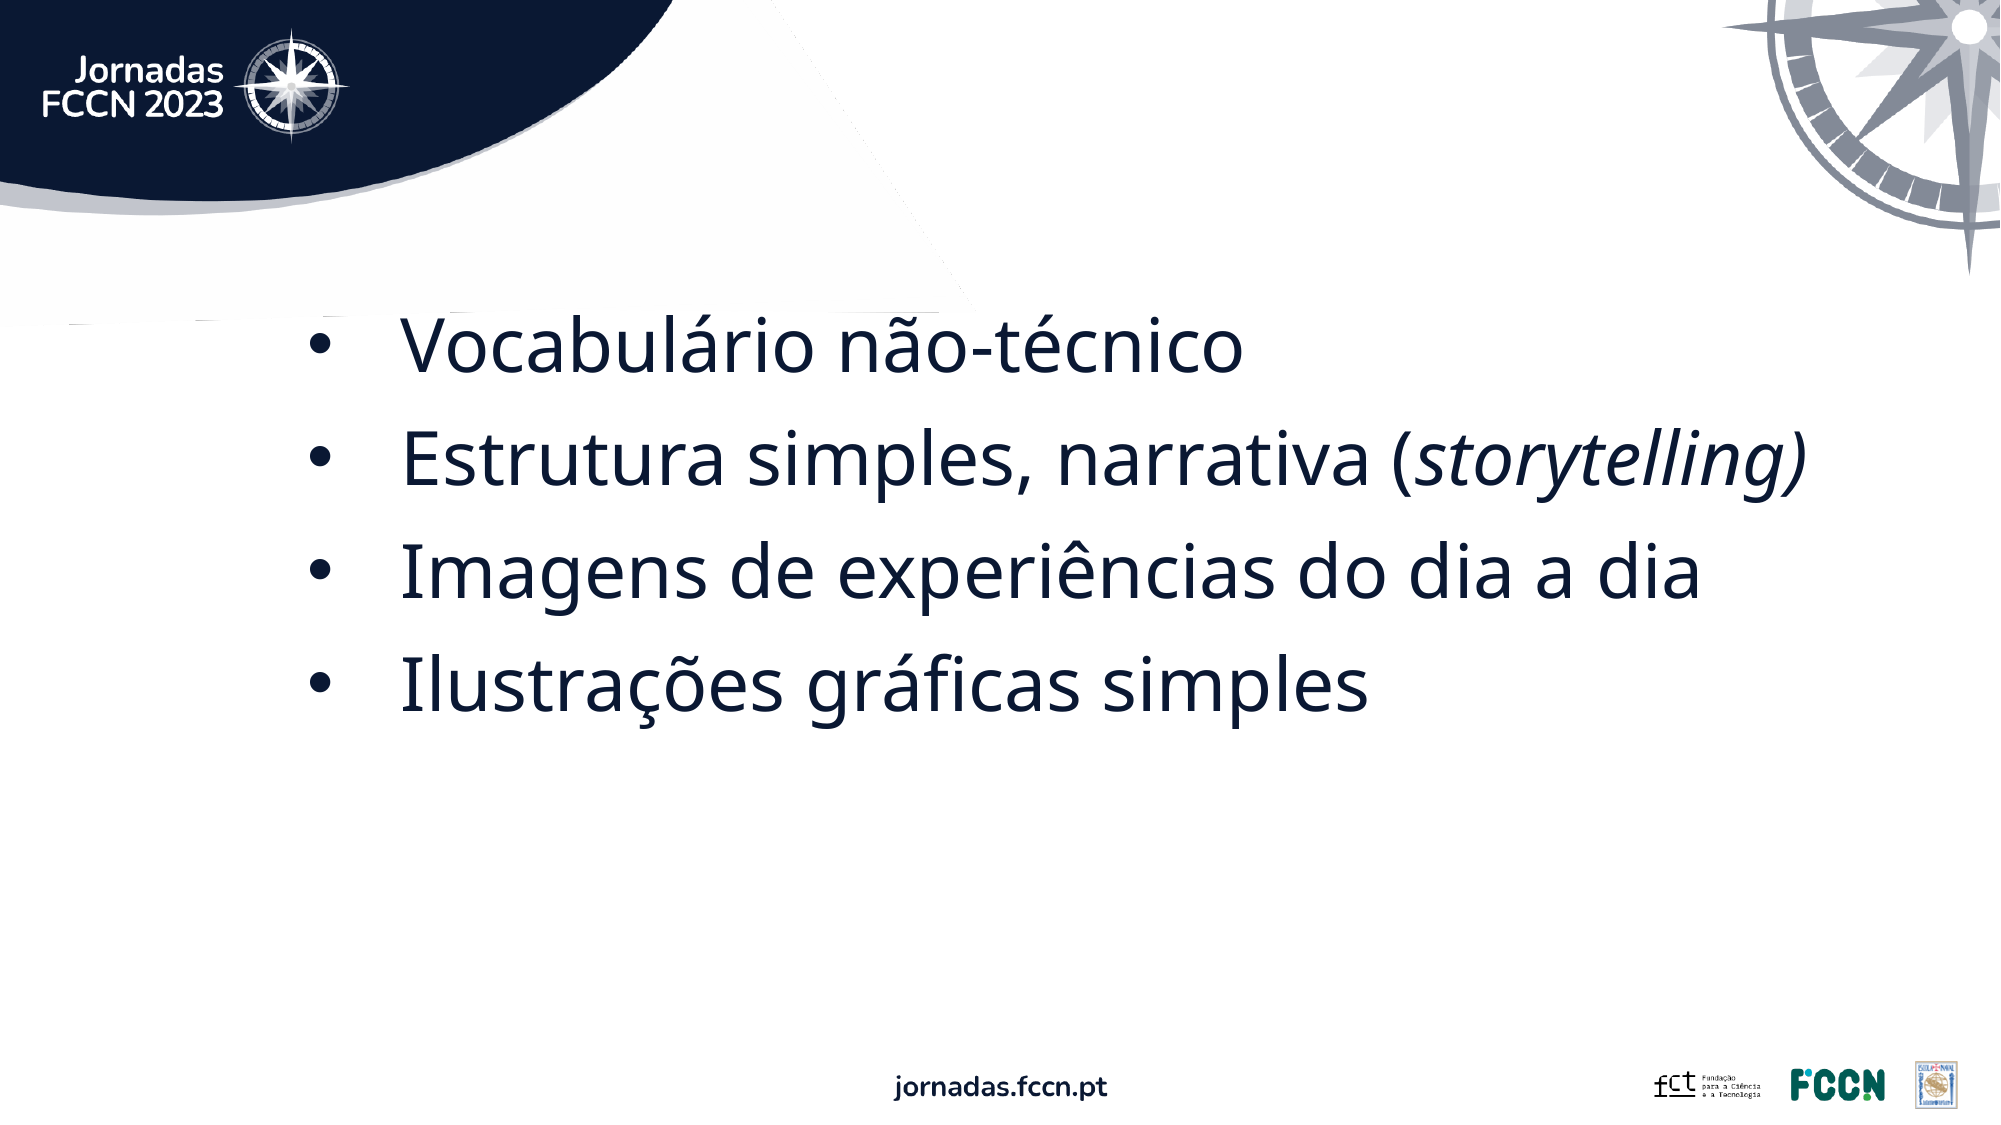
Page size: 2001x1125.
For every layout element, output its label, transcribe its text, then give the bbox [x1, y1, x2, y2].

text_box Vocabulário não-técnico Estrutura simples, narrativa (storytelling) Imagens de experiências do dia a dia Ilustrações gráficas simples [292, 284, 1846, 734]
picture [0, 0, 2000, 1125]
